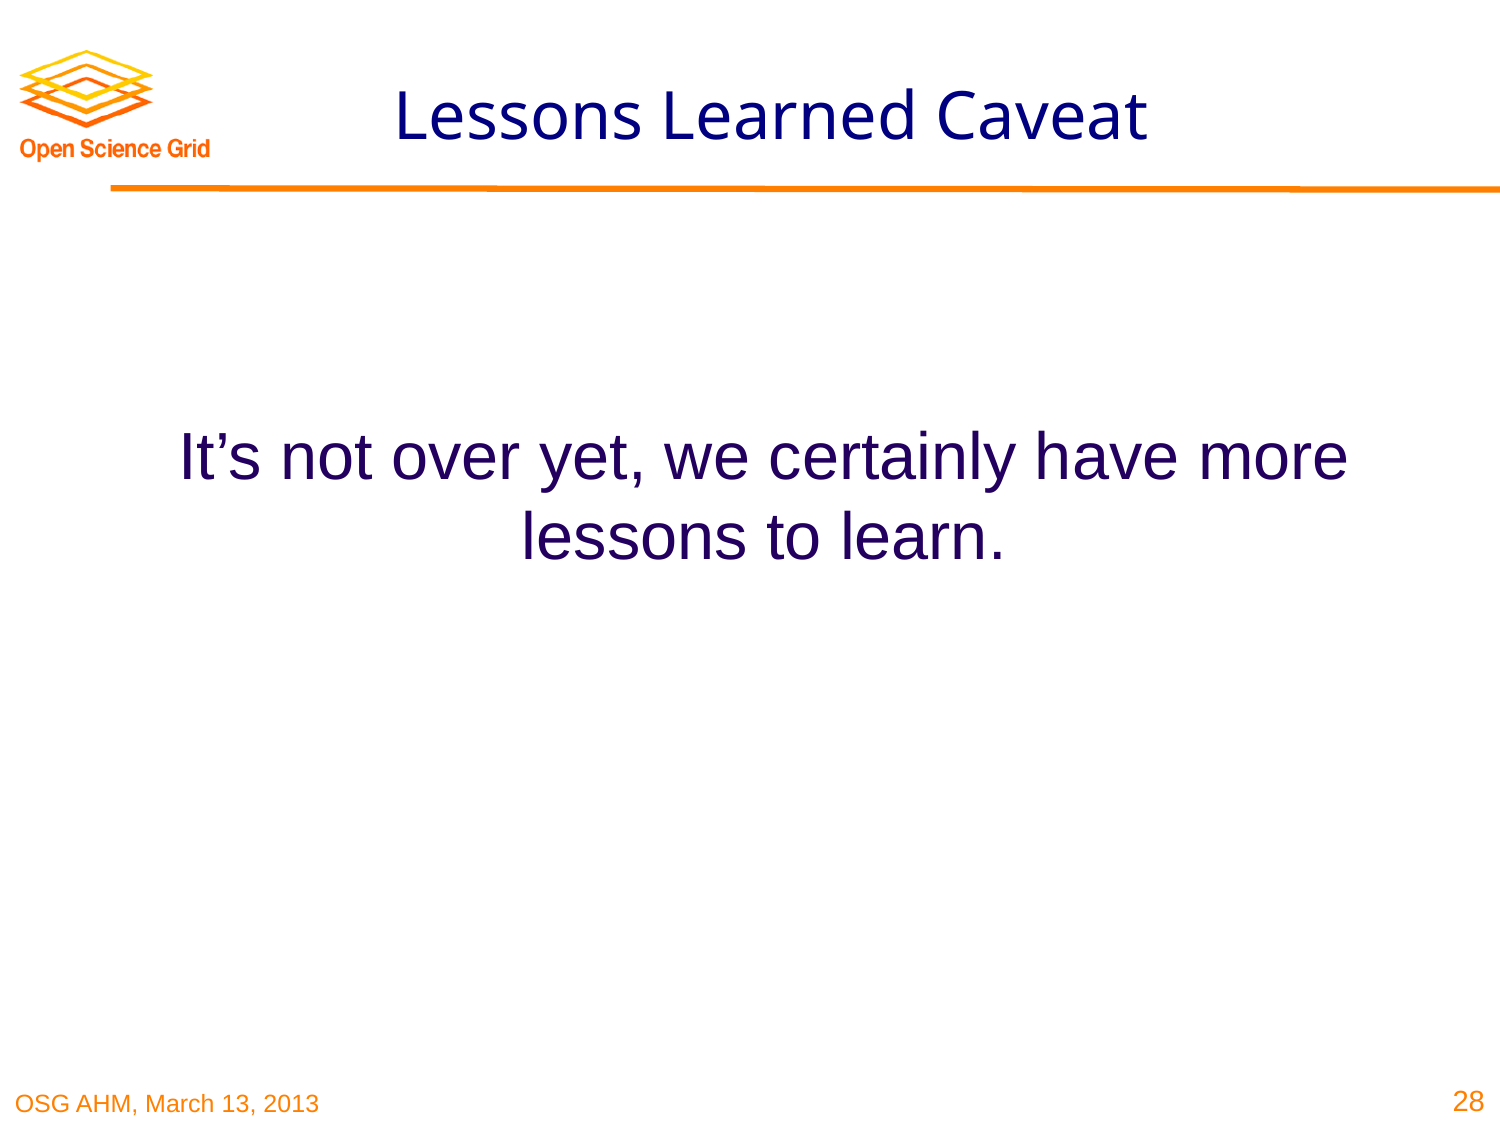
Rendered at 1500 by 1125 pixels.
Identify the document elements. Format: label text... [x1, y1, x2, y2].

picture [0, 27, 201, 179]
title Lessons Learned Caveat [201, 18, 1342, 207]
list It’s not over yet, we certainly have more lessons to learn. [127, 218, 1403, 988]
slide_number 28 [1431, 1050, 1500, 1125]
